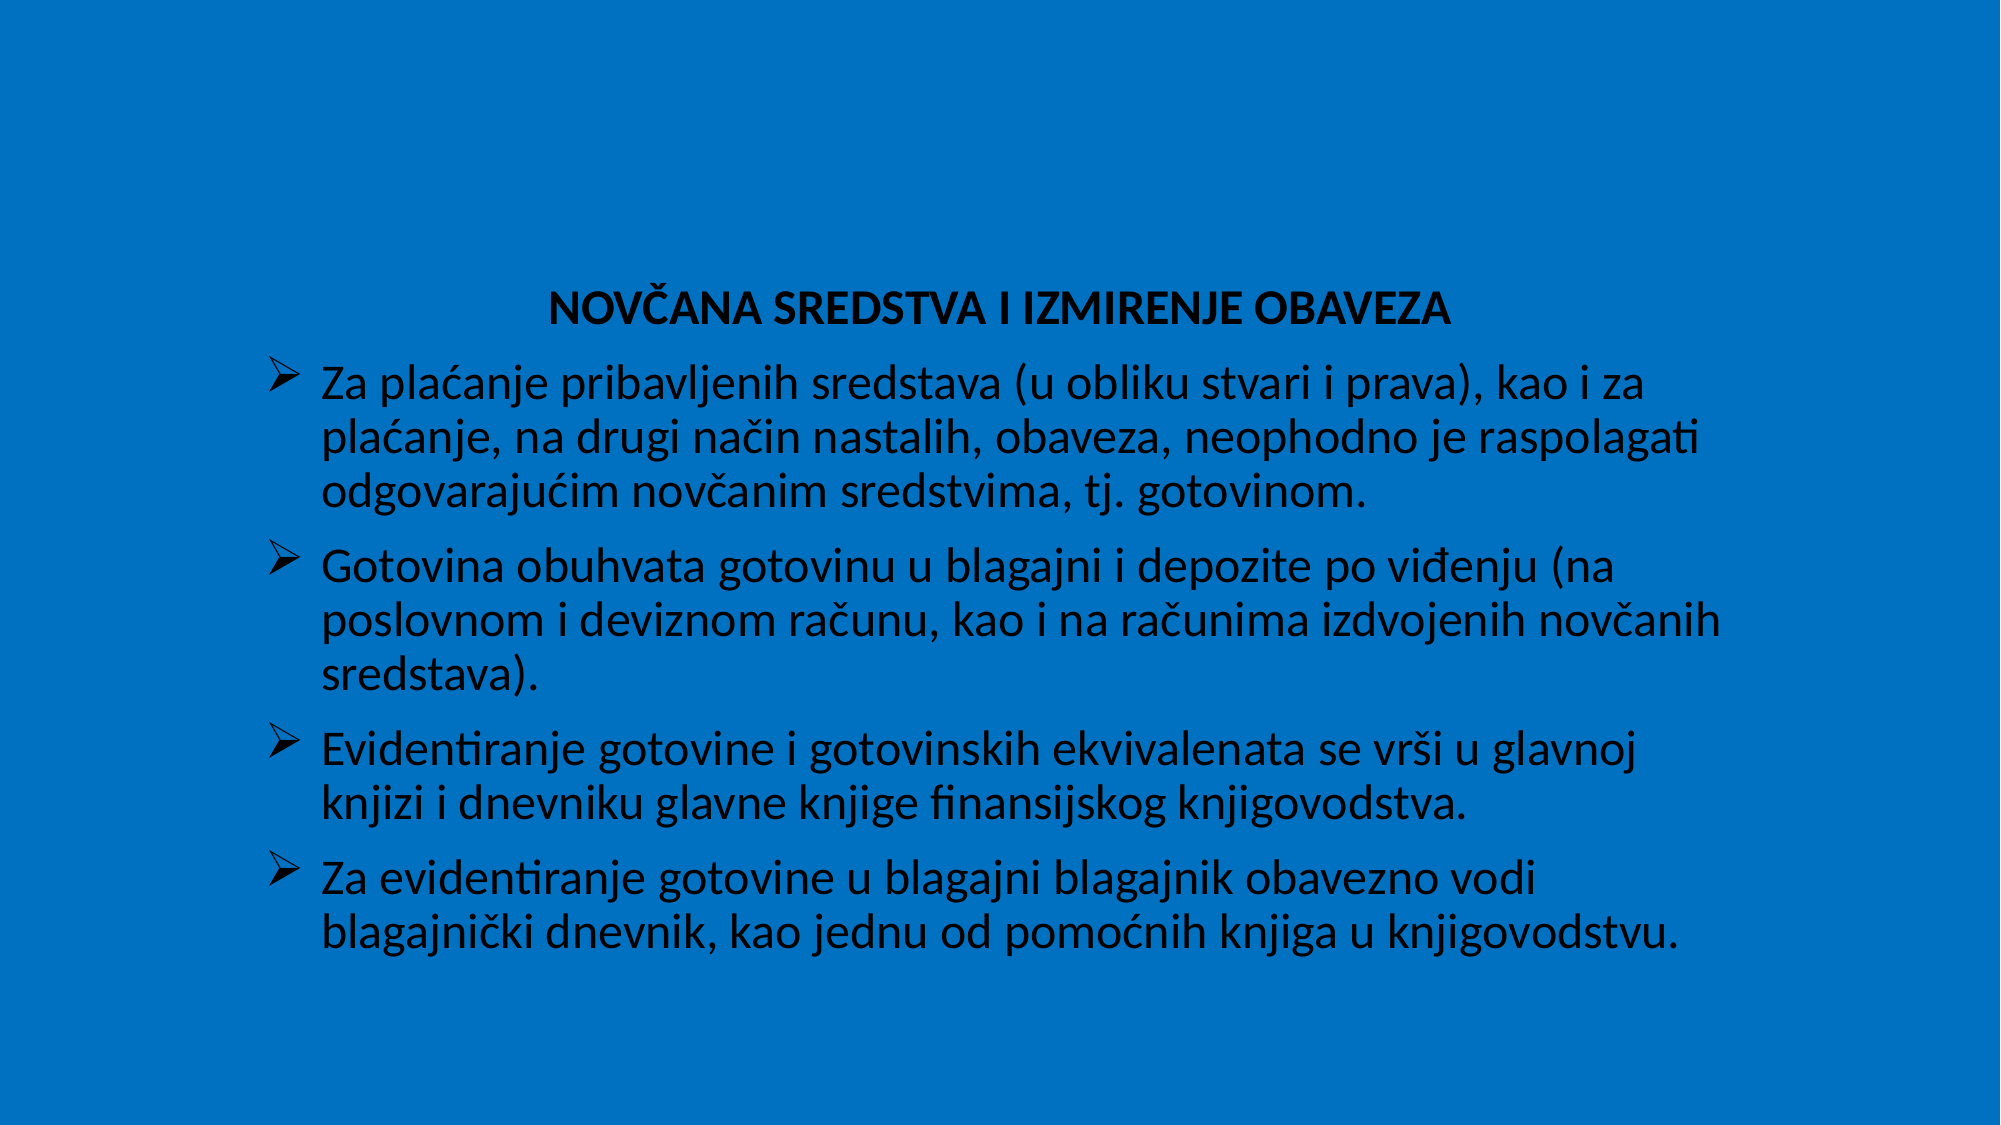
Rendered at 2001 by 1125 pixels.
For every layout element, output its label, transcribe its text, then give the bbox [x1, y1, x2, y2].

subtitle NOVČANA SREDSTVA I IZMIRENJE OBAVEZA Za plaćanje pribavljenih sredstava (u obliku stvari i prava), kao i za plaćanje, na drugi način nastalih, obaveza, neophodno je raspolagati odgovarajućim novčanim sredstvima, tj. gotovinom. Gotovina obuhvata gotovinu u blagajni i depozite po viđenju (na poslovnom i deviznom računu, kao i na računima izdvojenih novčanih sredstava). Evidentiranje gotovine i gotovinskih ekvivalenata se vrši u glavnoj knjizi i dnevniku glavne knjige finansijskog knjigovodstva. Za evidentiranje gotovine u blagajni blagajnik obavezno vodi blagajnički dnevnik, kao jednu od pomoćnih knjiga u knjigovodstvu. [249, 274, 1750, 1079]
